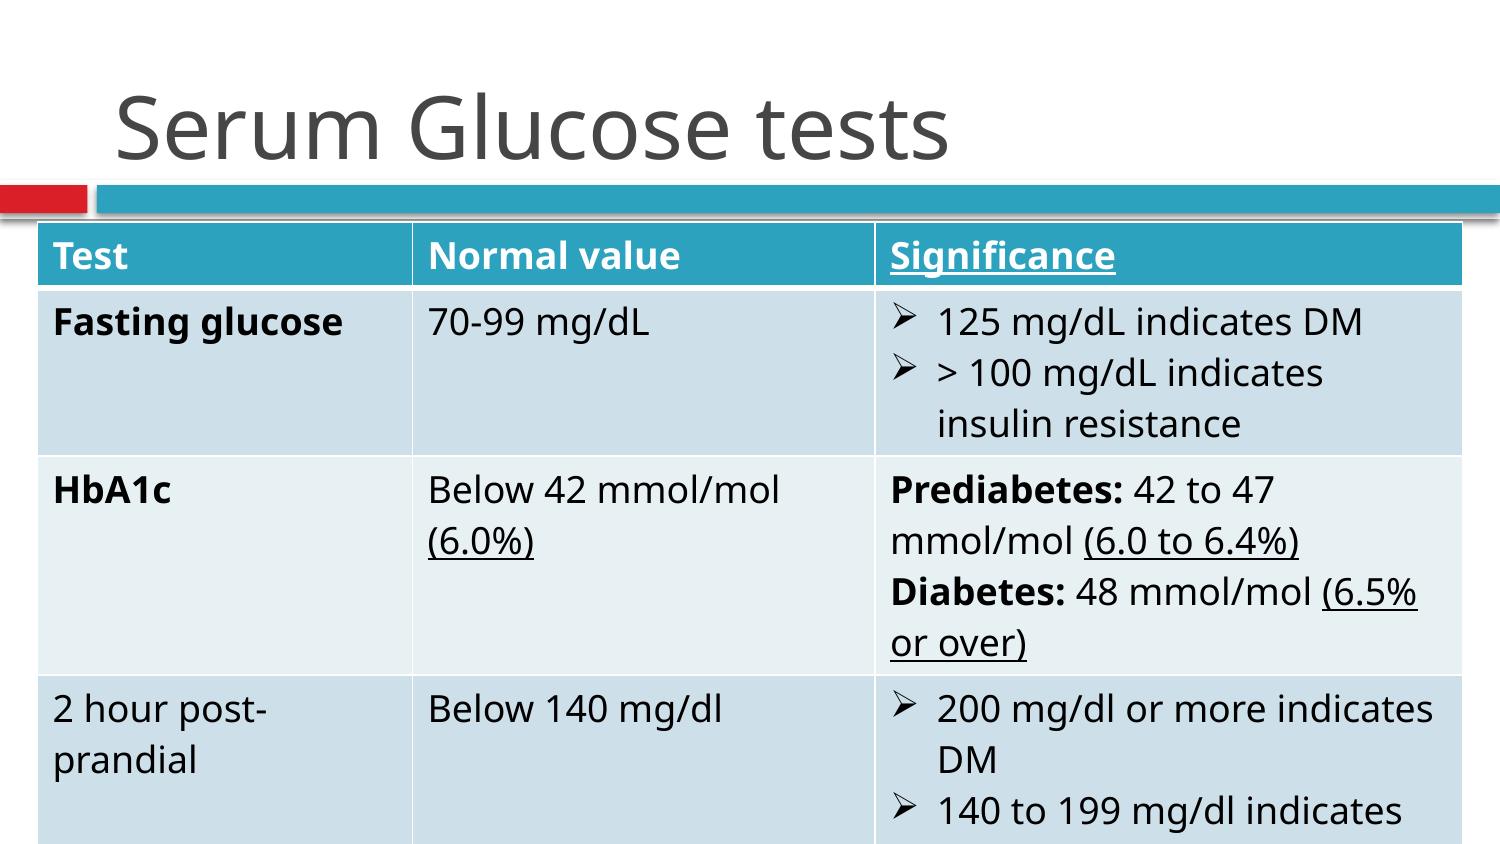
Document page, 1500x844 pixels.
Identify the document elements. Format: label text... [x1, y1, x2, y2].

table_header Normal value [413, 223, 874, 285]
table_cell Fasting glucose [38, 291, 412, 455]
table_cell 125 mg/dL indicates DM > 100 mg/dL indicates insulin resistance [876, 291, 1462, 455]
table_cell 2 hour post-prandial [38, 676, 412, 844]
table_header Test [38, 223, 412, 285]
table_cell Prediabetes: 42 to 47 mmol/mol (6.0 to 6.4%) Diabetes: 48 mmol/mol (6.5% or over) [876, 457, 1462, 674]
table_cell Below 42 mmol/mol (6.0%) [413, 457, 874, 674]
table_cell 70-99 mg/dL [413, 291, 874, 455]
title Serum Glucose tests [99, 19, 1438, 185]
table_header Significance [876, 223, 1462, 285]
table_cell 200 mg/dl or more indicates DM 140 to 199 mg/dl indicates prediabetes [876, 676, 1462, 844]
table_cell Below 140 mg/dl [413, 676, 874, 844]
table_cell HbA1c [38, 457, 412, 674]
